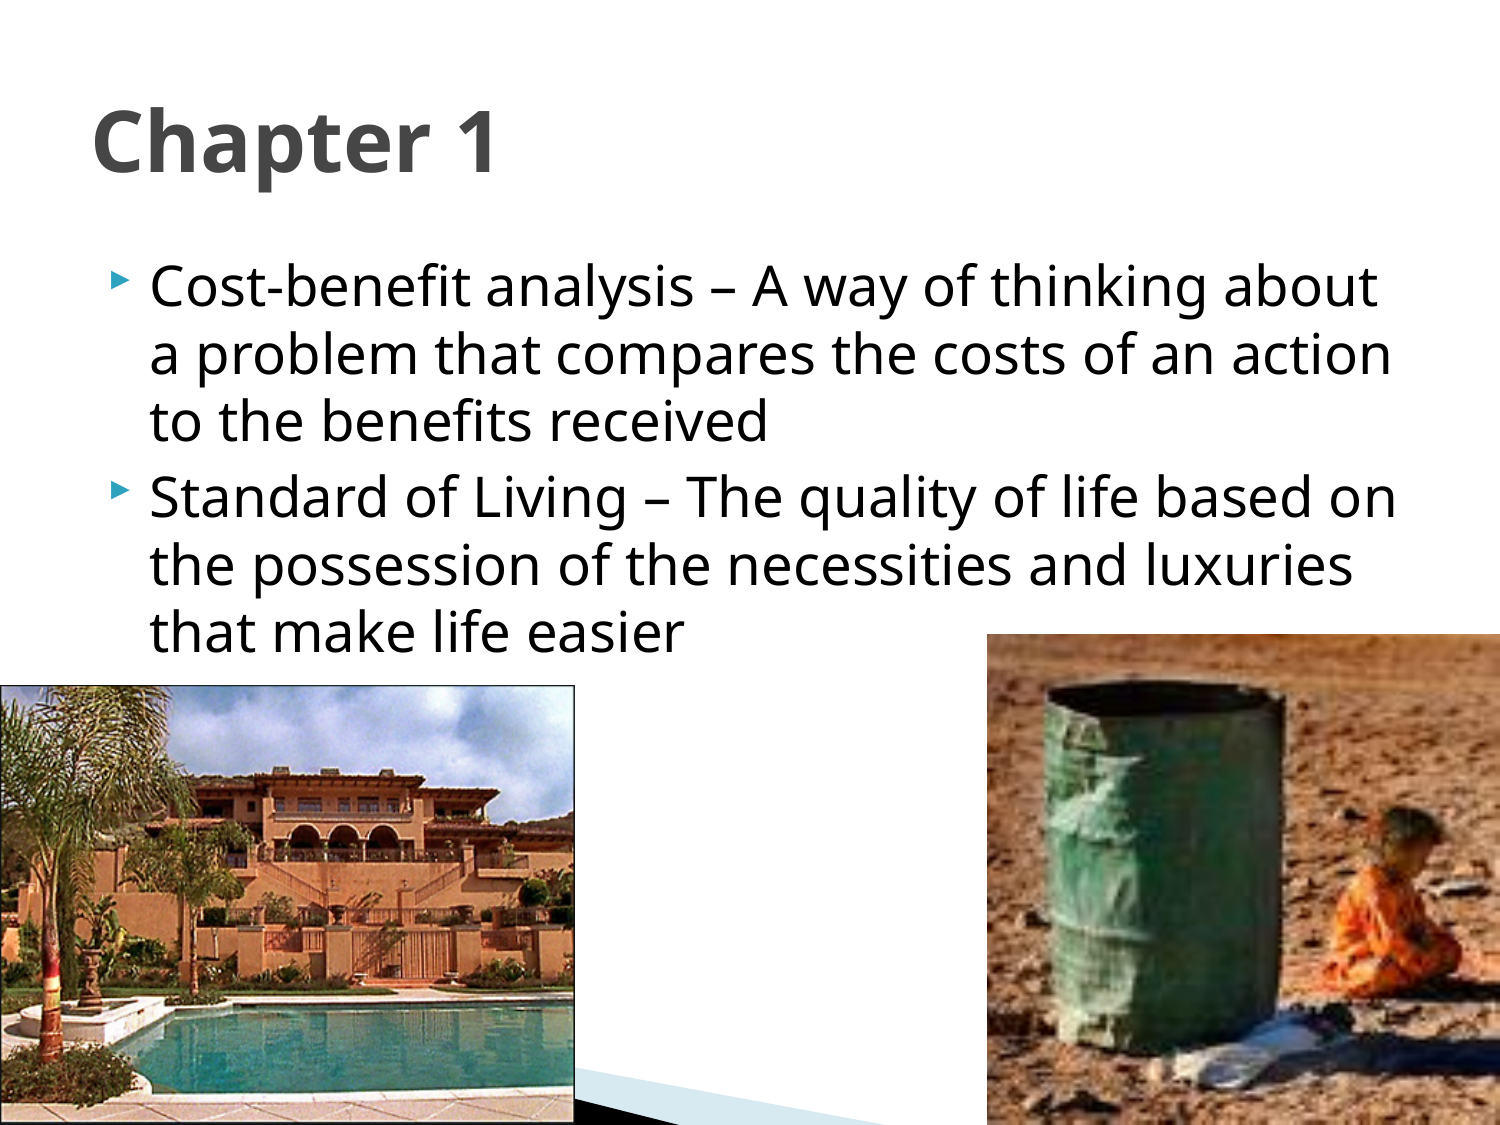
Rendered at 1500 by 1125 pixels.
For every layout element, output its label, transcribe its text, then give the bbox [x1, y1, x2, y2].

picture [0, 684, 576, 1125]
title Chapter 1 [75, 45, 1425, 233]
picture [987, 634, 1500, 1125]
list Cost-benefit analysis – A way of thinking about a problem that compares the costs of an action to the benefits received Standard of Living – The quality of life based on the possession of the necessities and luxuries that make life easier [75, 242, 1425, 986]
